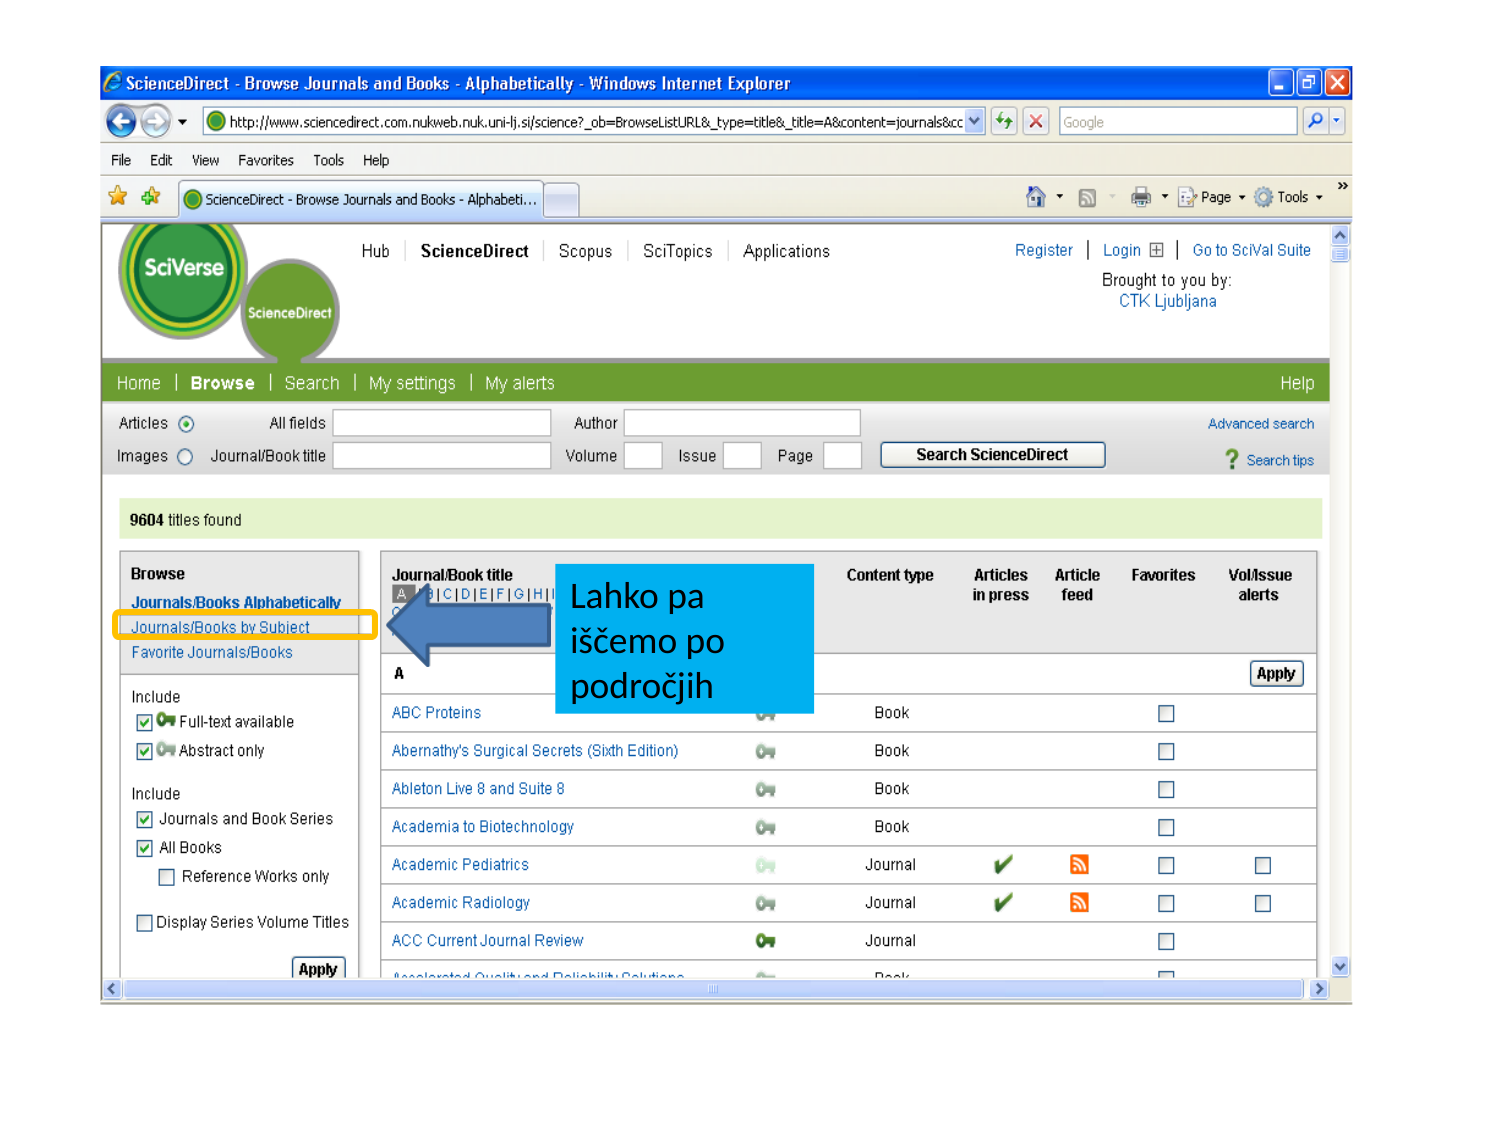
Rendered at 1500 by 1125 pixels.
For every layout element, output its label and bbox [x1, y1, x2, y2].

list [100, 66, 1353, 1006]
picture [111, 609, 378, 640]
picture [385, 582, 551, 667]
